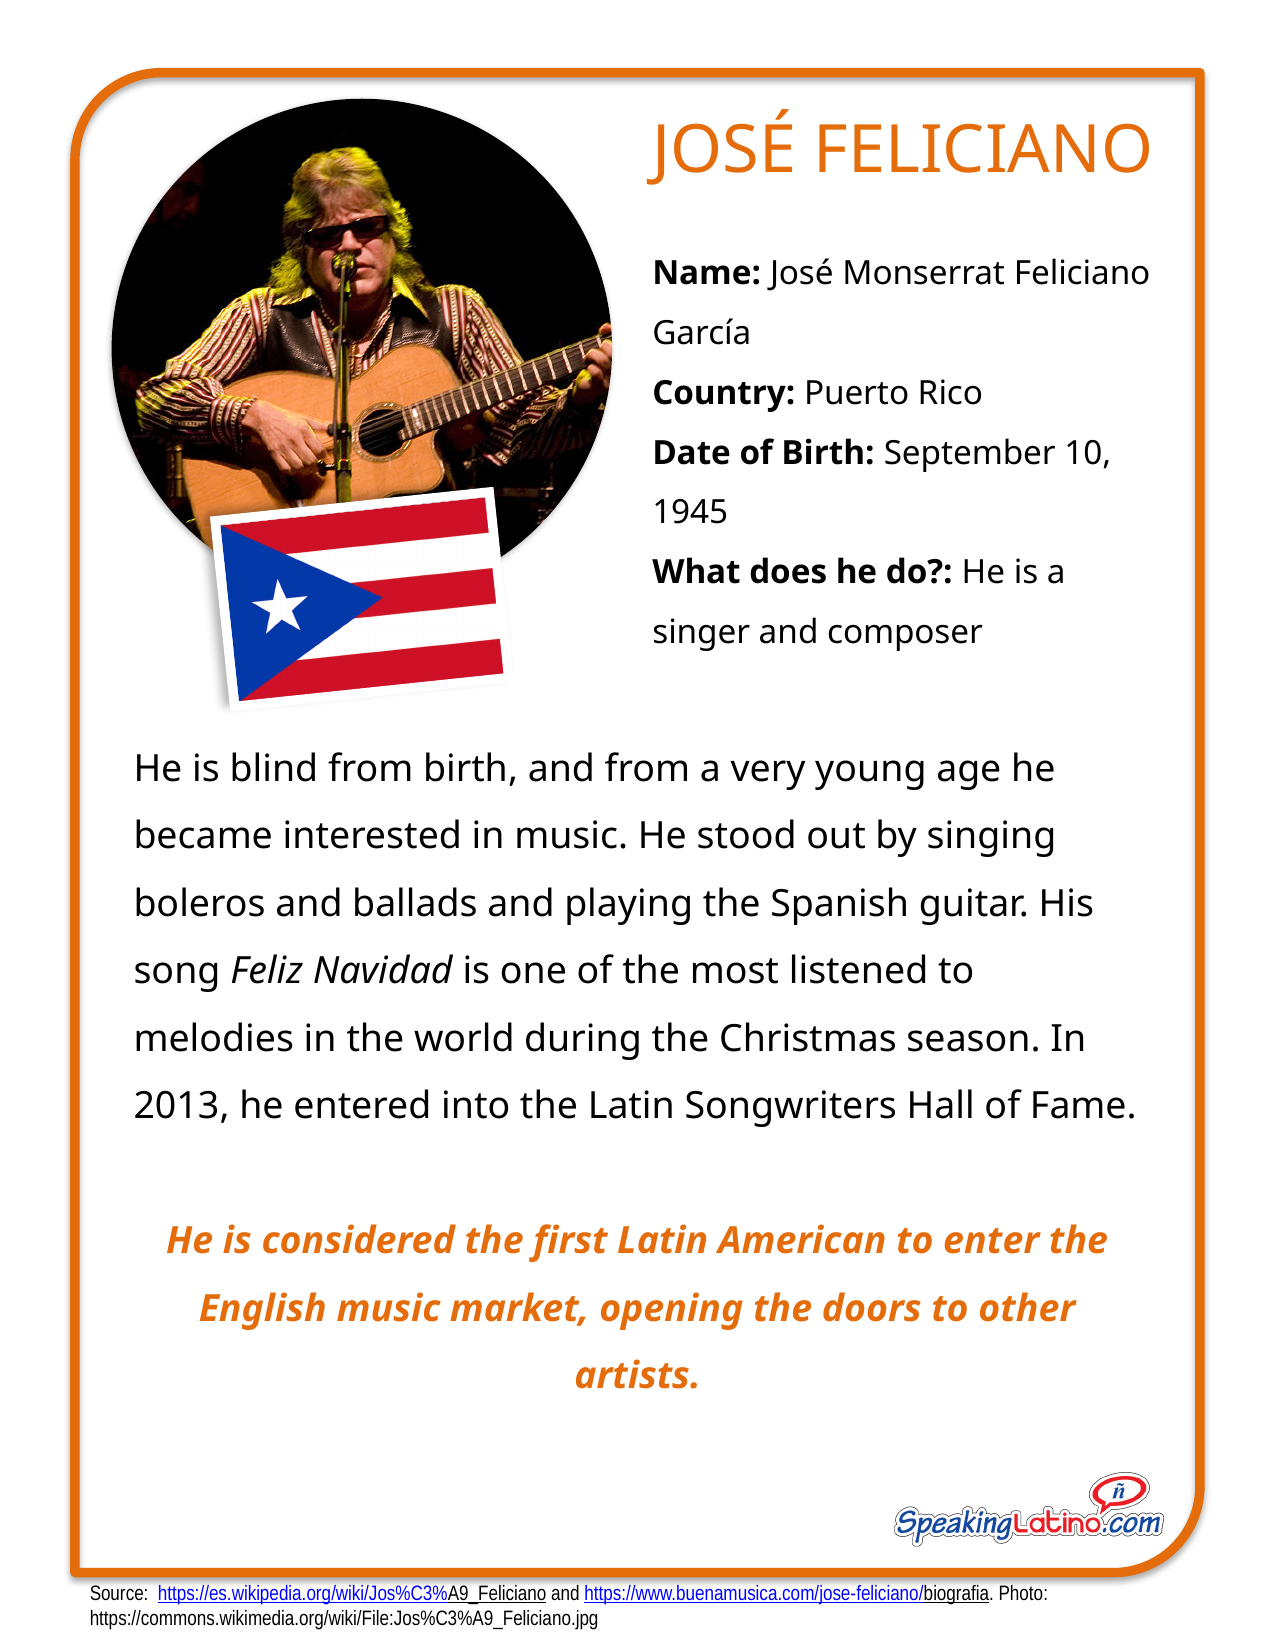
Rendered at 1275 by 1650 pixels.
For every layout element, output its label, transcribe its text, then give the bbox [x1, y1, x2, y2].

text_box JOSÉ FELICIANO [637, 98, 1200, 194]
text_box [74, 71, 1201, 1572]
text_box Name: José Monserrat Feliciano García Country: Puerto Rico Date of Birth: September 10, 1945 What does he do?: He is a singer and composer [637, 223, 1177, 658]
text_box Source: https://es.wikipedia.org/wiki/Jos%C3%A9_Feliciano and https://www.buenamusica.com/jose-feliciano/biografia. Photo: https://commons.wikimedia.org/wiki/File:Jos%C3%A9_Feliciano.jpg [74, 1572, 1200, 1638]
text_box He is blind from birth, and from a very young age he became interested in music. He stood out by singing boleros and ballads and playing the Spanish guitar. His song Feliz Navidad is one of the most listened to melodies in the world during the Christmas season. In 2013, he entered into the Latin Songwriters Hall of Fame. He is considered the first Latin American to enter the English music market, opening the doors to other artists. [118, 714, 1157, 1404]
picture [221, 498, 503, 701]
picture [876, 1457, 1178, 1560]
text_box [110, 97, 613, 558]
